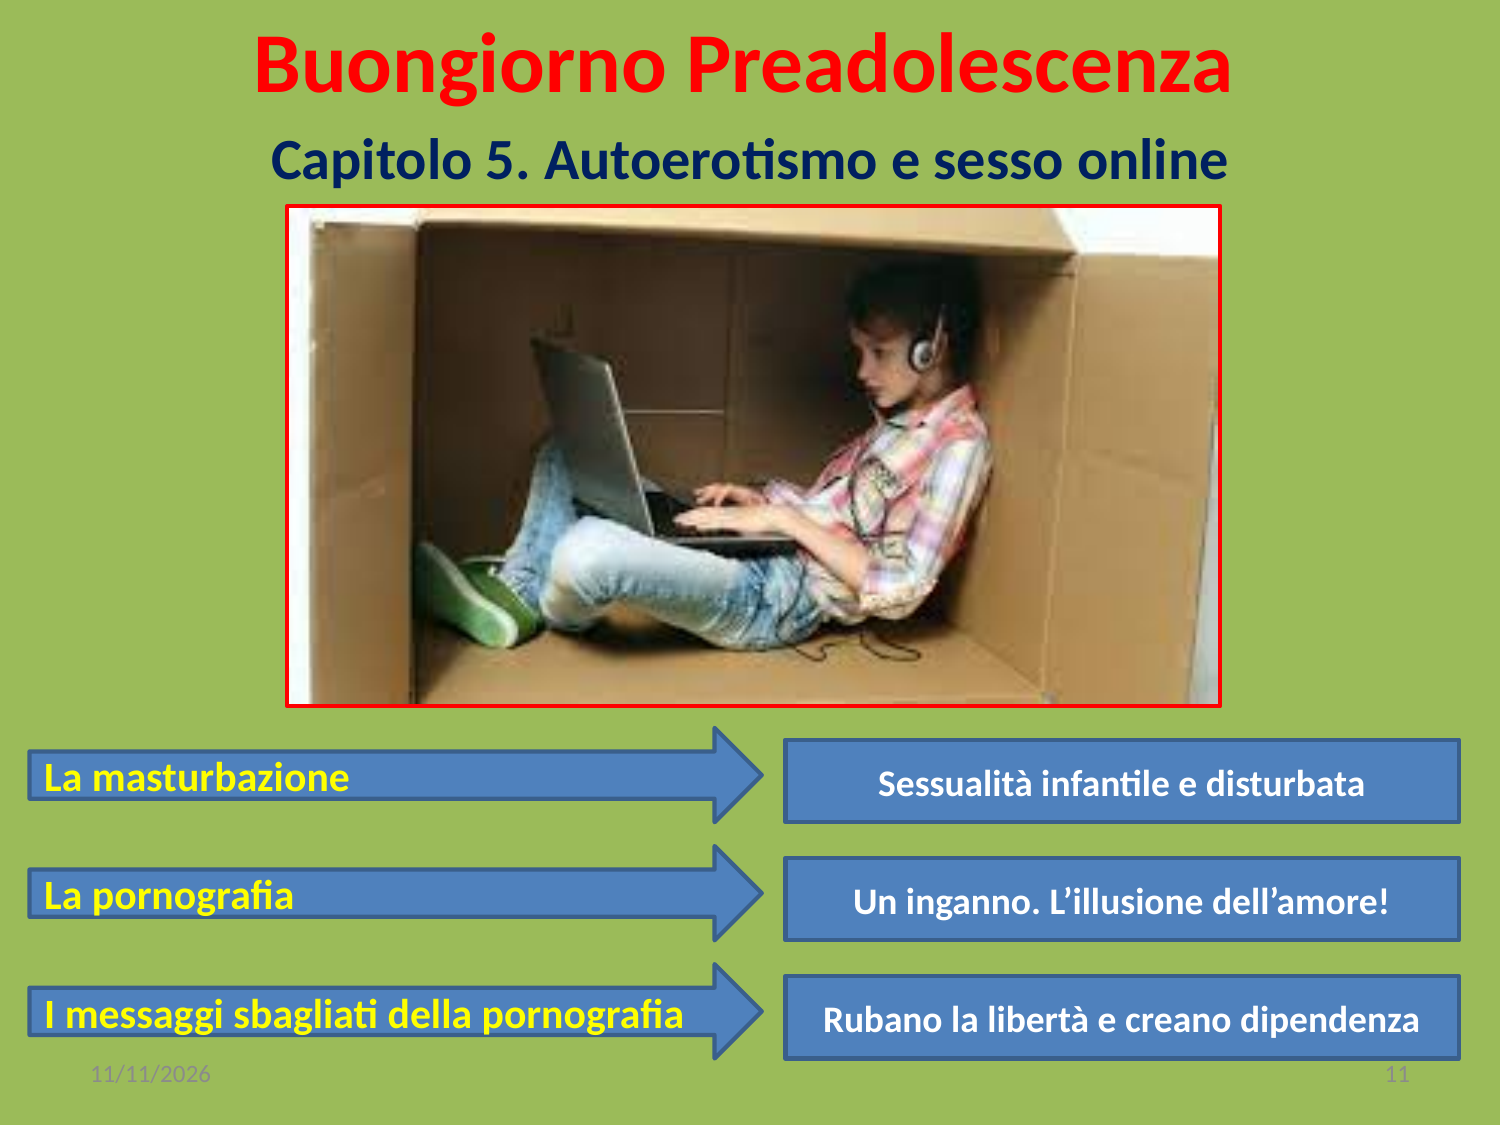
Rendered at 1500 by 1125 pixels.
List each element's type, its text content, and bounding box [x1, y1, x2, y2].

text_box Rubano la libertà e creano dipendenza [783, 974, 1461, 1061]
text_box Capitolo 5. Autoerotismo e sesso online [159, 113, 1341, 199]
text_box Un inganno. L’illusione dell’amore! [783, 856, 1461, 942]
text_box La masturbazione [27, 725, 764, 825]
text_box I messaggi sbagliati della pornografia [27, 962, 764, 1061]
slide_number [75, 1042, 425, 1103]
text_box Sessualità infantile e disturbata [783, 738, 1461, 824]
picture [288, 207, 1219, 705]
slide_number 11 [1074, 1061, 1425, 1103]
subtitle Buongiorno Preadolescenza [29, 0, 1459, 119]
text_box La pornografia [27, 844, 764, 943]
